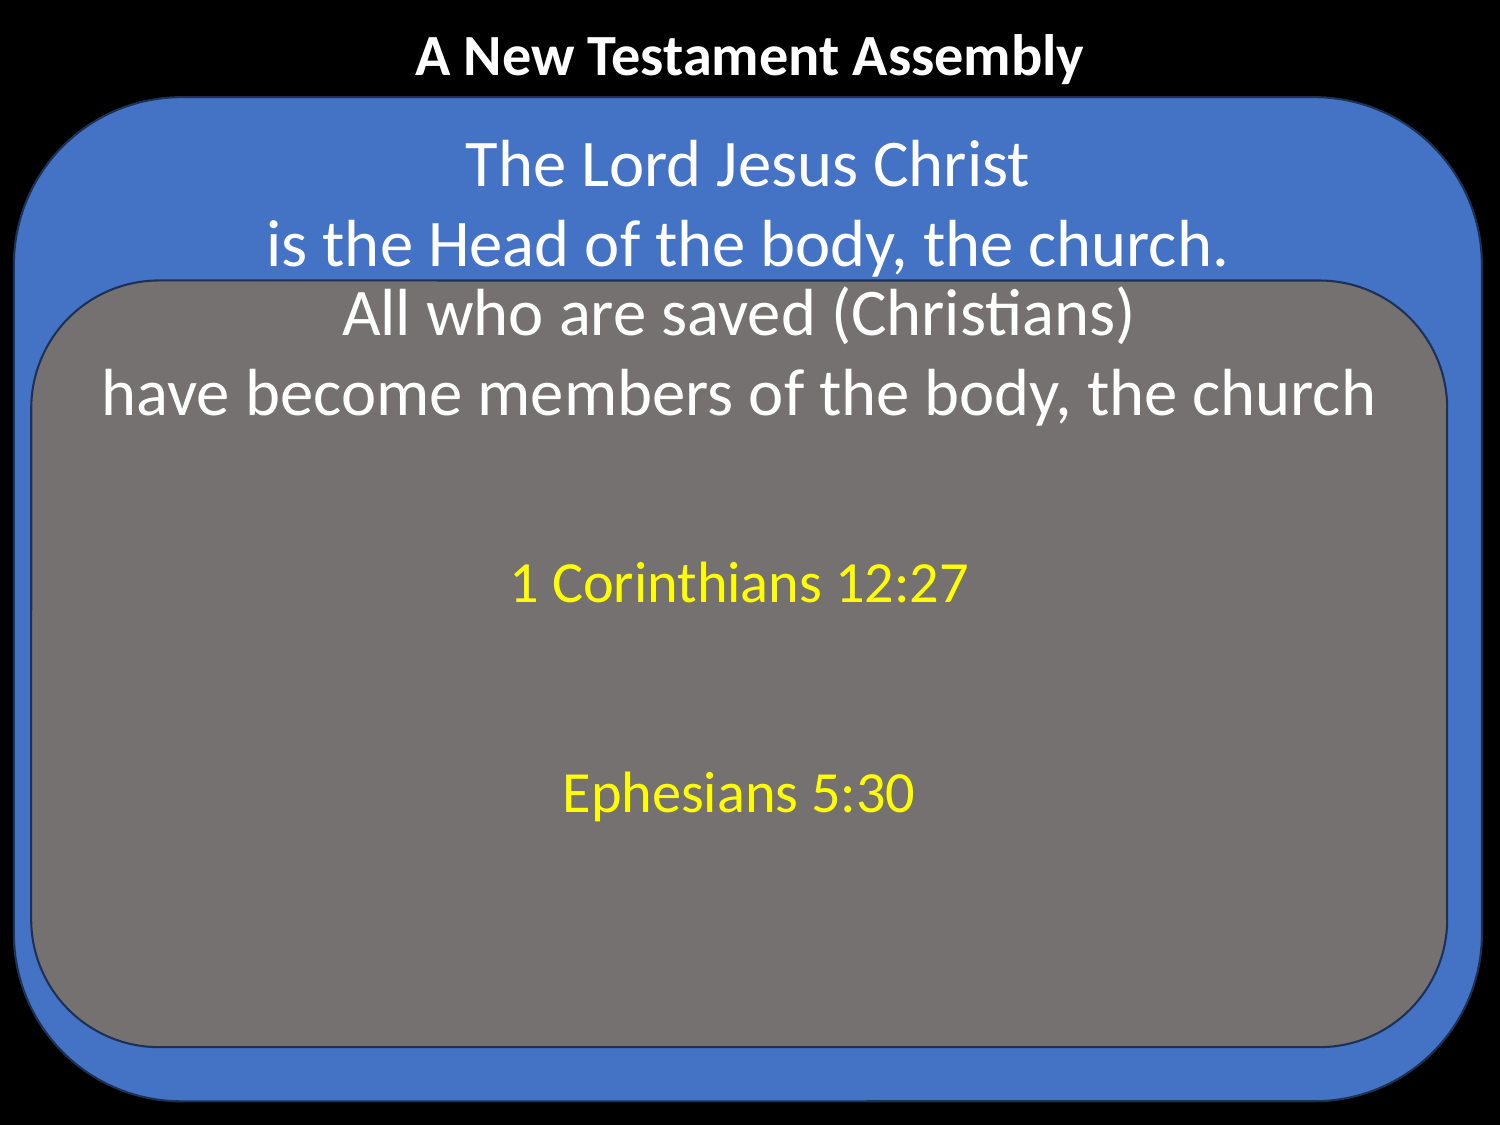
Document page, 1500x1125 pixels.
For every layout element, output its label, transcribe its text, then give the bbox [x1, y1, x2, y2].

text_box All who are saved (Christians) have become members of the body, the church 1 Corinthians 12:27 Ephesians 5:30 [30, 279, 1449, 1049]
text_box A New Testament Assembly [0, 9, 1500, 95]
text_box The Lord Jesus Christ is the Head of the body, the church. [12, 96, 1483, 1103]
